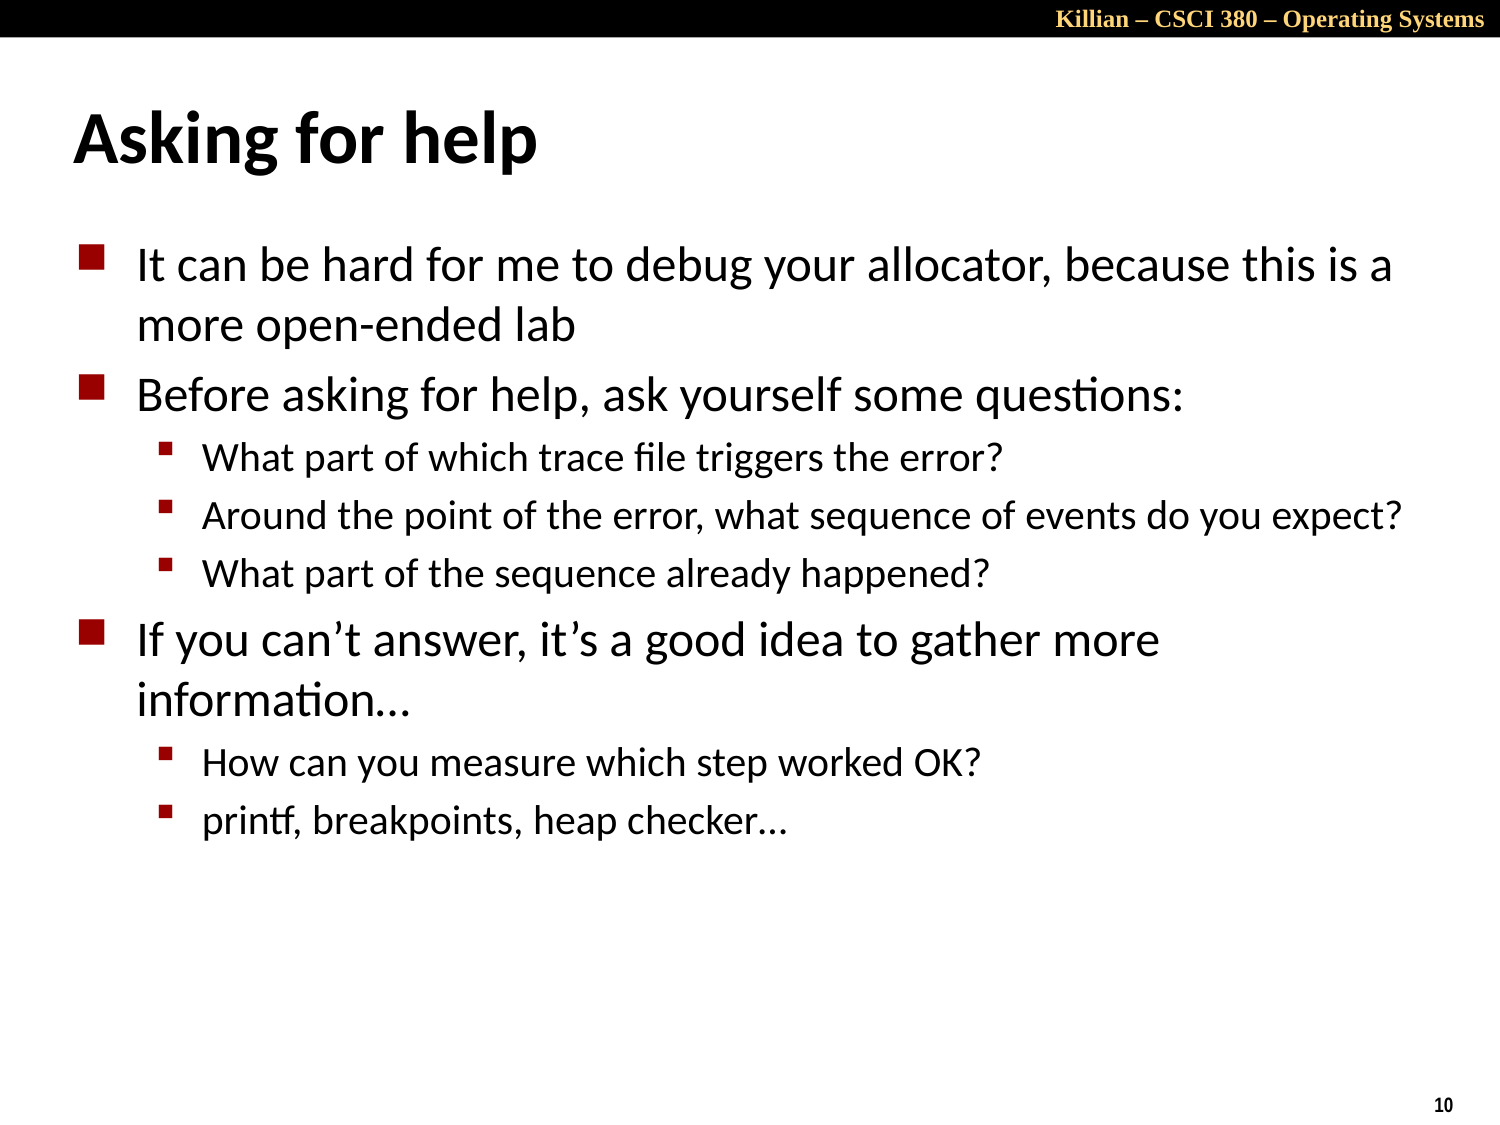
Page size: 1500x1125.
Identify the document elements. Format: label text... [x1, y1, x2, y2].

title Asking for help [58, 71, 1305, 197]
list It can be hard for me to debug your allocator, because this is a more open-ended lab Before asking for help, ask yourself some questions: What part of which trace file triggers the error? Around the point of the error, what sequence of events do you expect? What part of the sequence already happened? If you can’t answer, it’s a good idea to gather more information… How can you measure which step worked OK? printf, breakpoints, heap checker… [64, 223, 1426, 1040]
